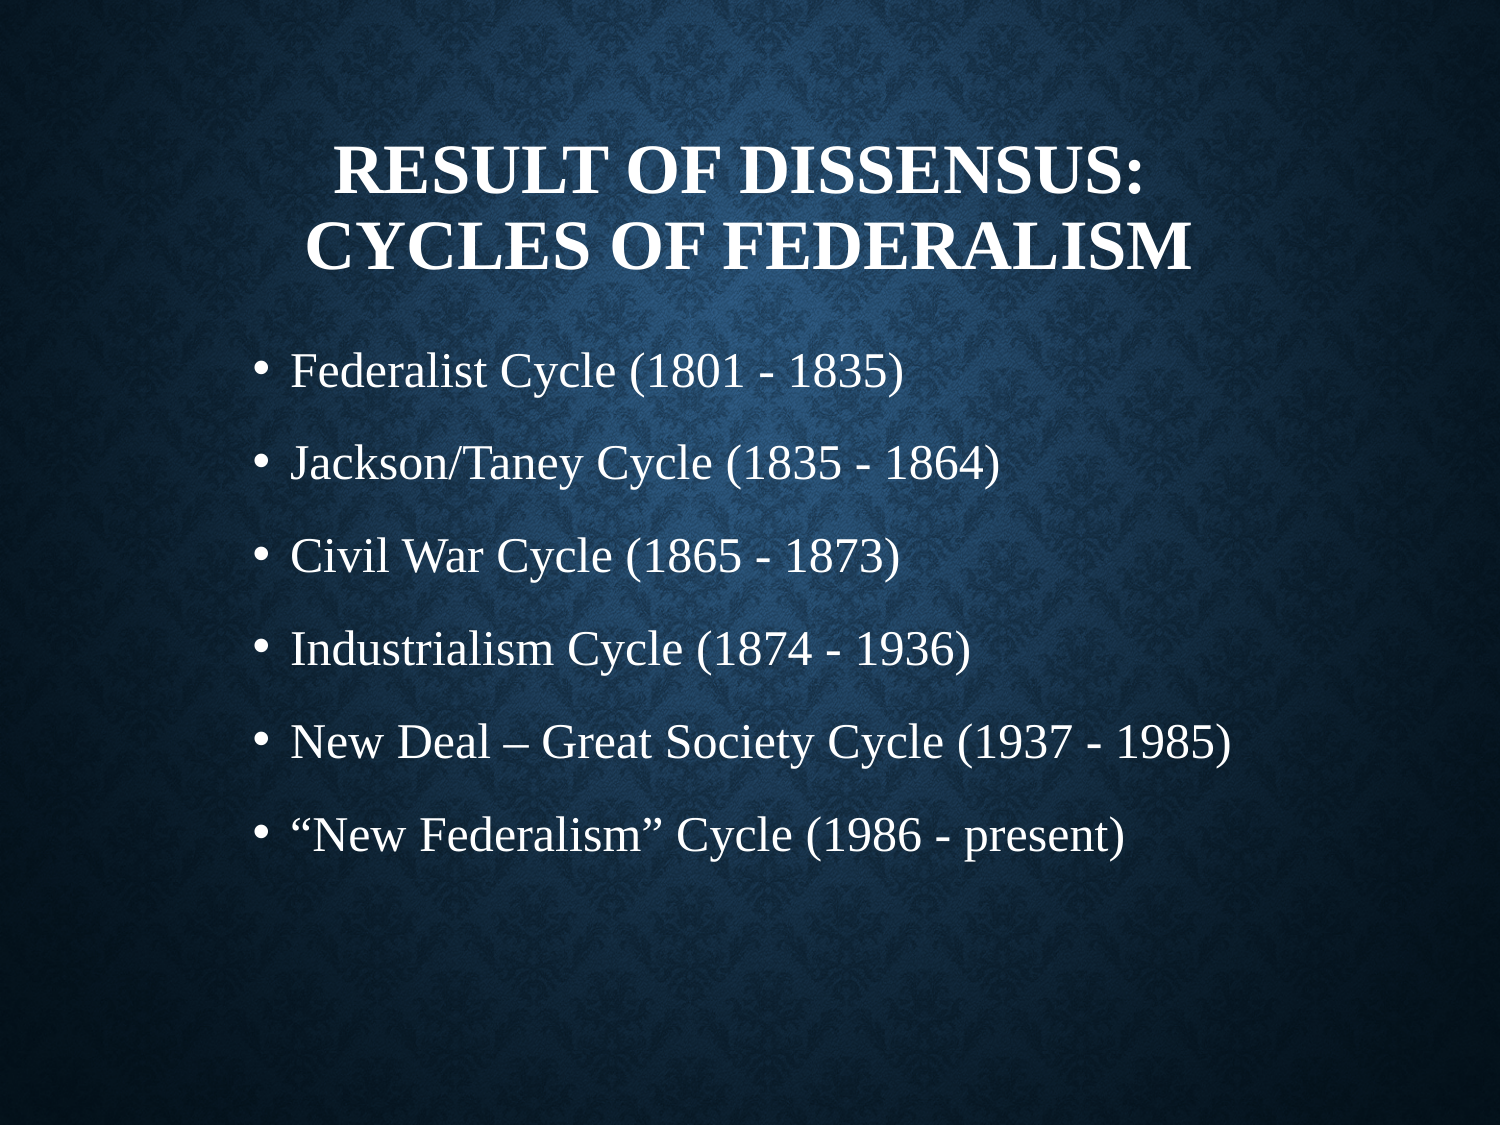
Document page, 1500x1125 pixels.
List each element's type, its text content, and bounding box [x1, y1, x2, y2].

title Result of Dissensus: Cycles of Federalism [112, 99, 1387, 318]
list Federalist Cycle (1801 - 1835) Jackson/Taney Cycle (1835 - 1864) Civil War Cycle (1865 - 1873) Industrialism Cycle (1874 - 1936) New Deal – Great Society Cycle (1937 - 1985) “New Federalism” Cycle (1986 - present) [237, 317, 1250, 924]
